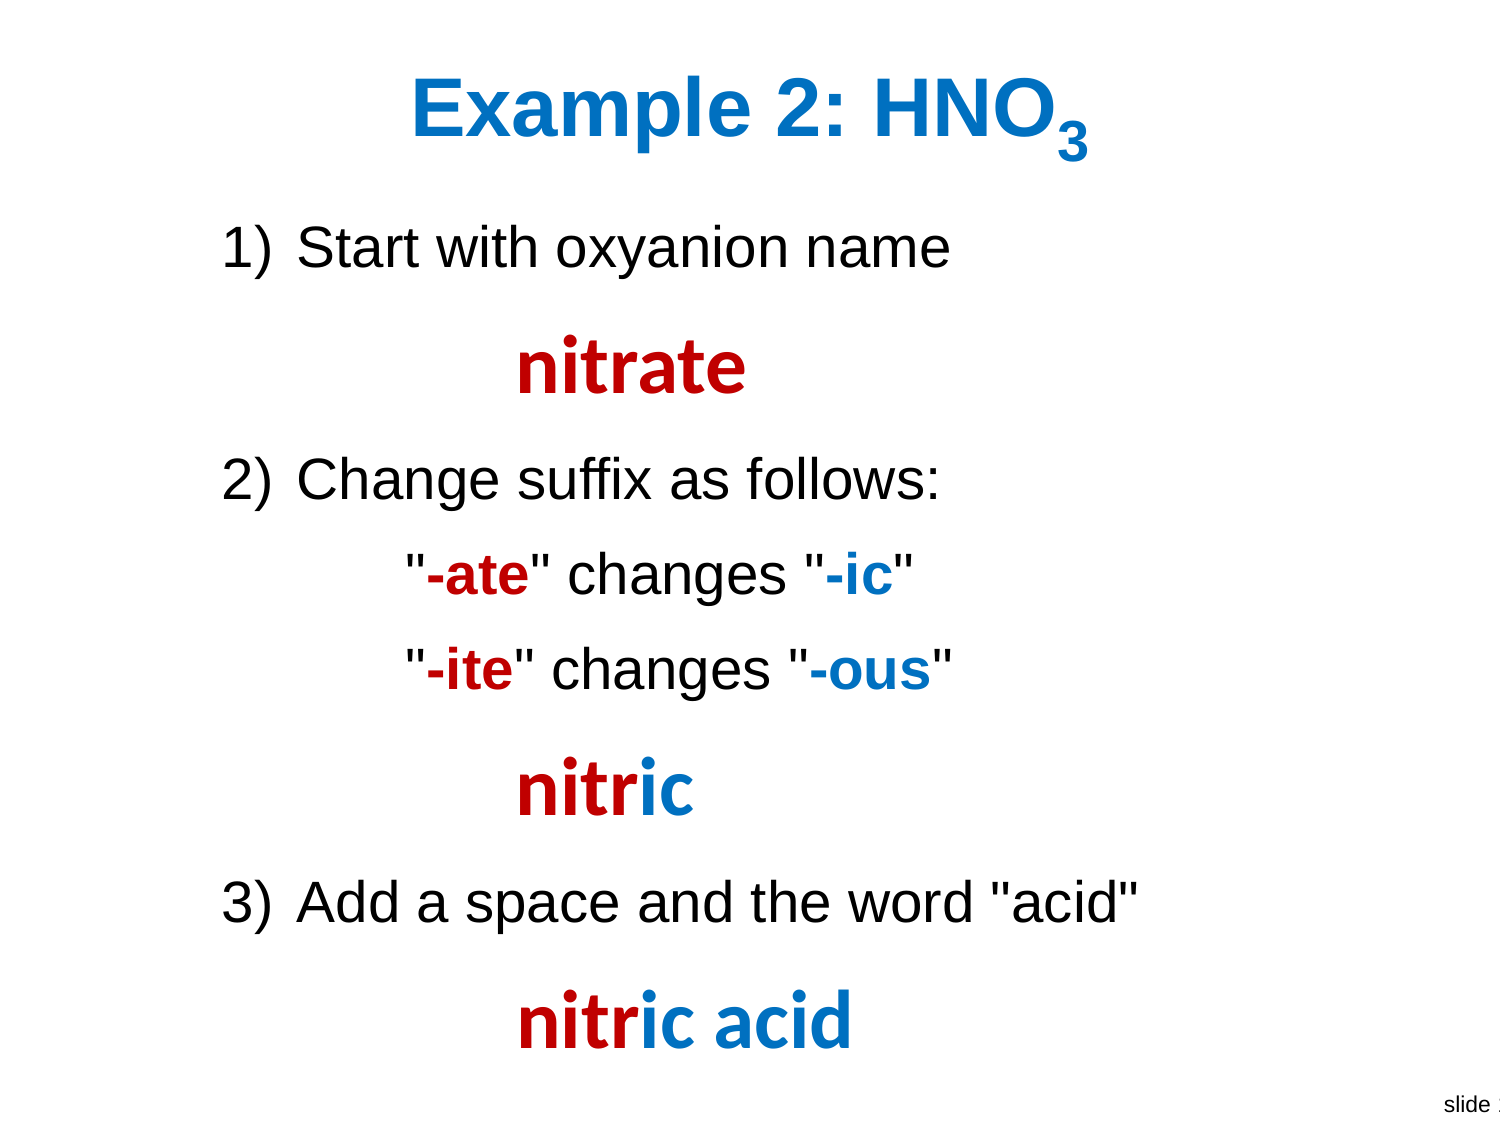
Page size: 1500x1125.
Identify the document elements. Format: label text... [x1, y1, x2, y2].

text_box nitrate [500, 302, 763, 418]
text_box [206, 433, 1371, 711]
text_box nitric [500, 725, 710, 840]
title Example 2: HNO3 [29, 45, 1471, 166]
text_box 1) Start with oxyanion name [207, 201, 1187, 287]
text_box 3) Add a space and the word "acid" [207, 856, 1187, 942]
text_box nitric acid [501, 957, 870, 1073]
